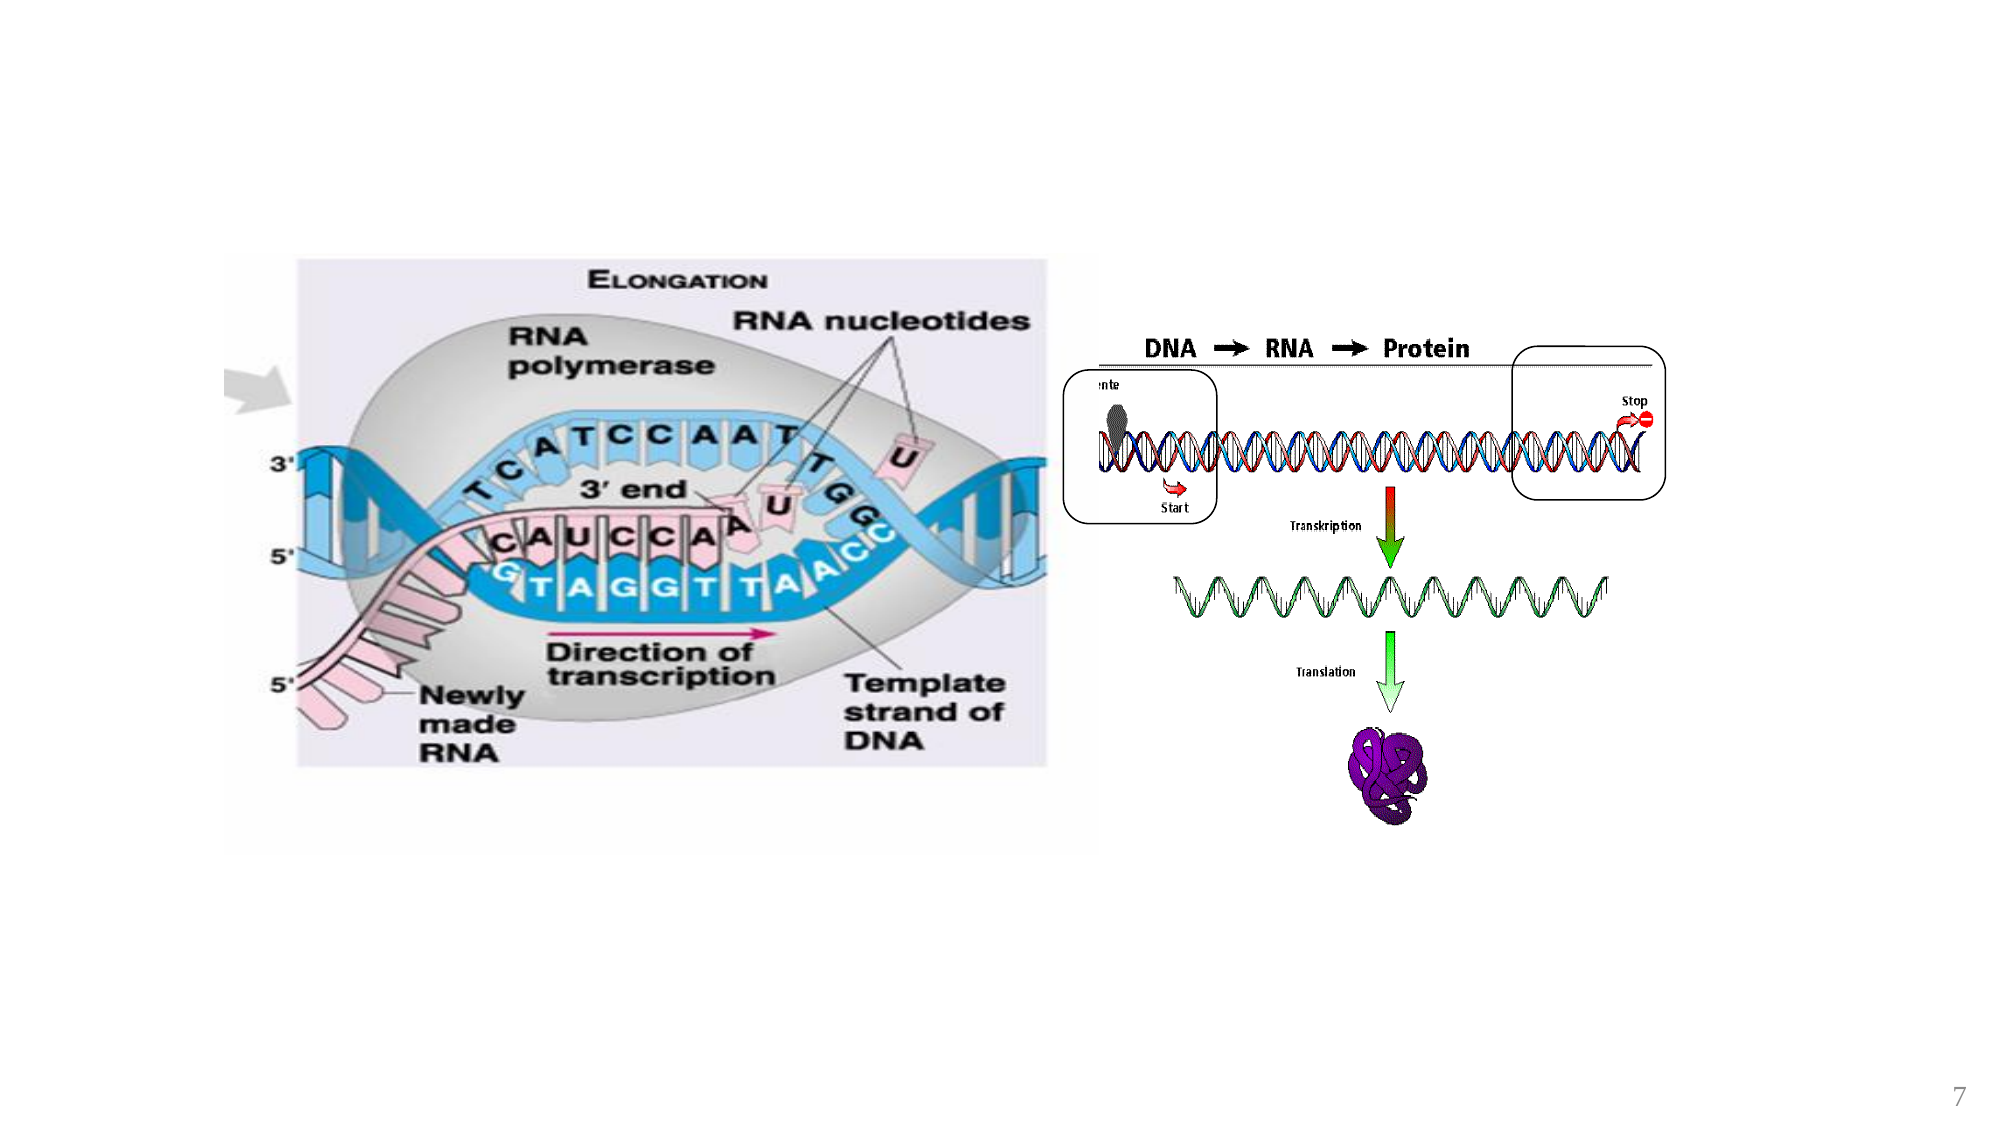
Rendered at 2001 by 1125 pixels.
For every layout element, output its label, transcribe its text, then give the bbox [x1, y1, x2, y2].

text_box [1654, 350, 1666, 496]
picture [224, 253, 1654, 855]
slide_number 7 [1532, 1065, 1983, 1125]
